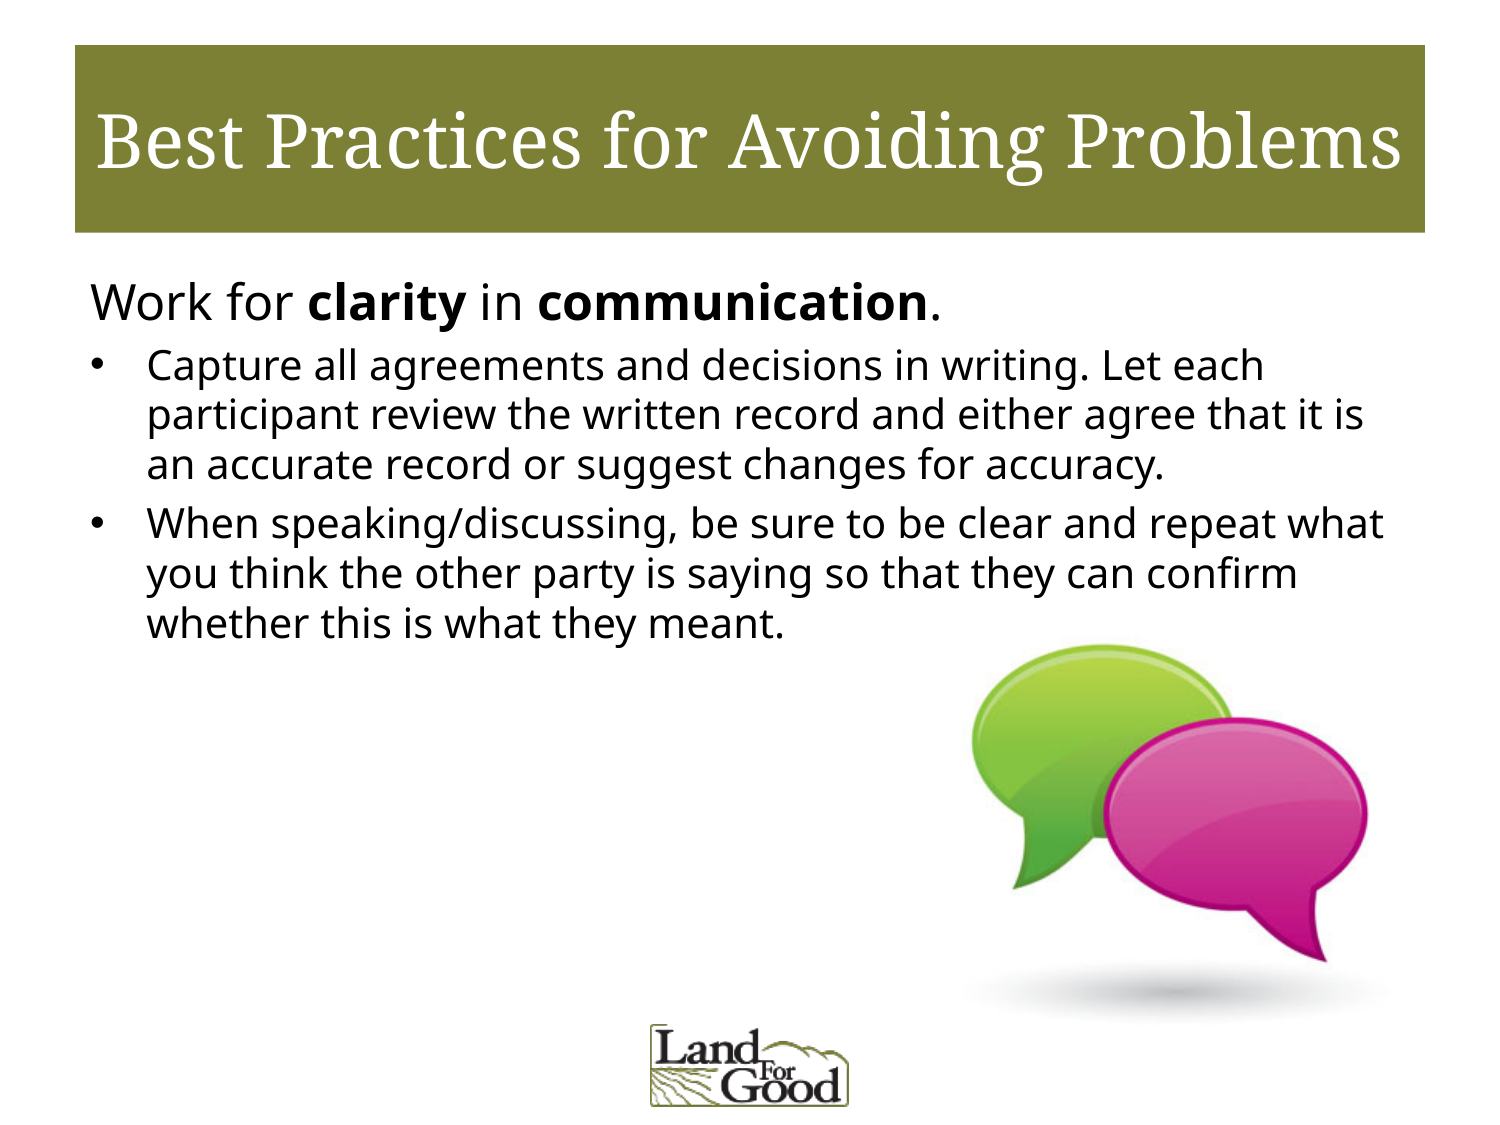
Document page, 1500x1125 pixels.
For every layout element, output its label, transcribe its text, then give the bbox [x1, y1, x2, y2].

title Best Practices for Avoiding Problems [75, 45, 1425, 233]
picture [937, 599, 1401, 1028]
picture [650, 1024, 849, 1107]
list Work for clarity in communication. Capture all agreements and decisions in writing. Let each participant review the written record and either agree that it is an accurate record or suggest changes for accuracy. When speaking/discussing, be sure to be clear and repeat what you think the other party is saying so that they can confirm whether this is what they meant. [75, 262, 1425, 1005]
